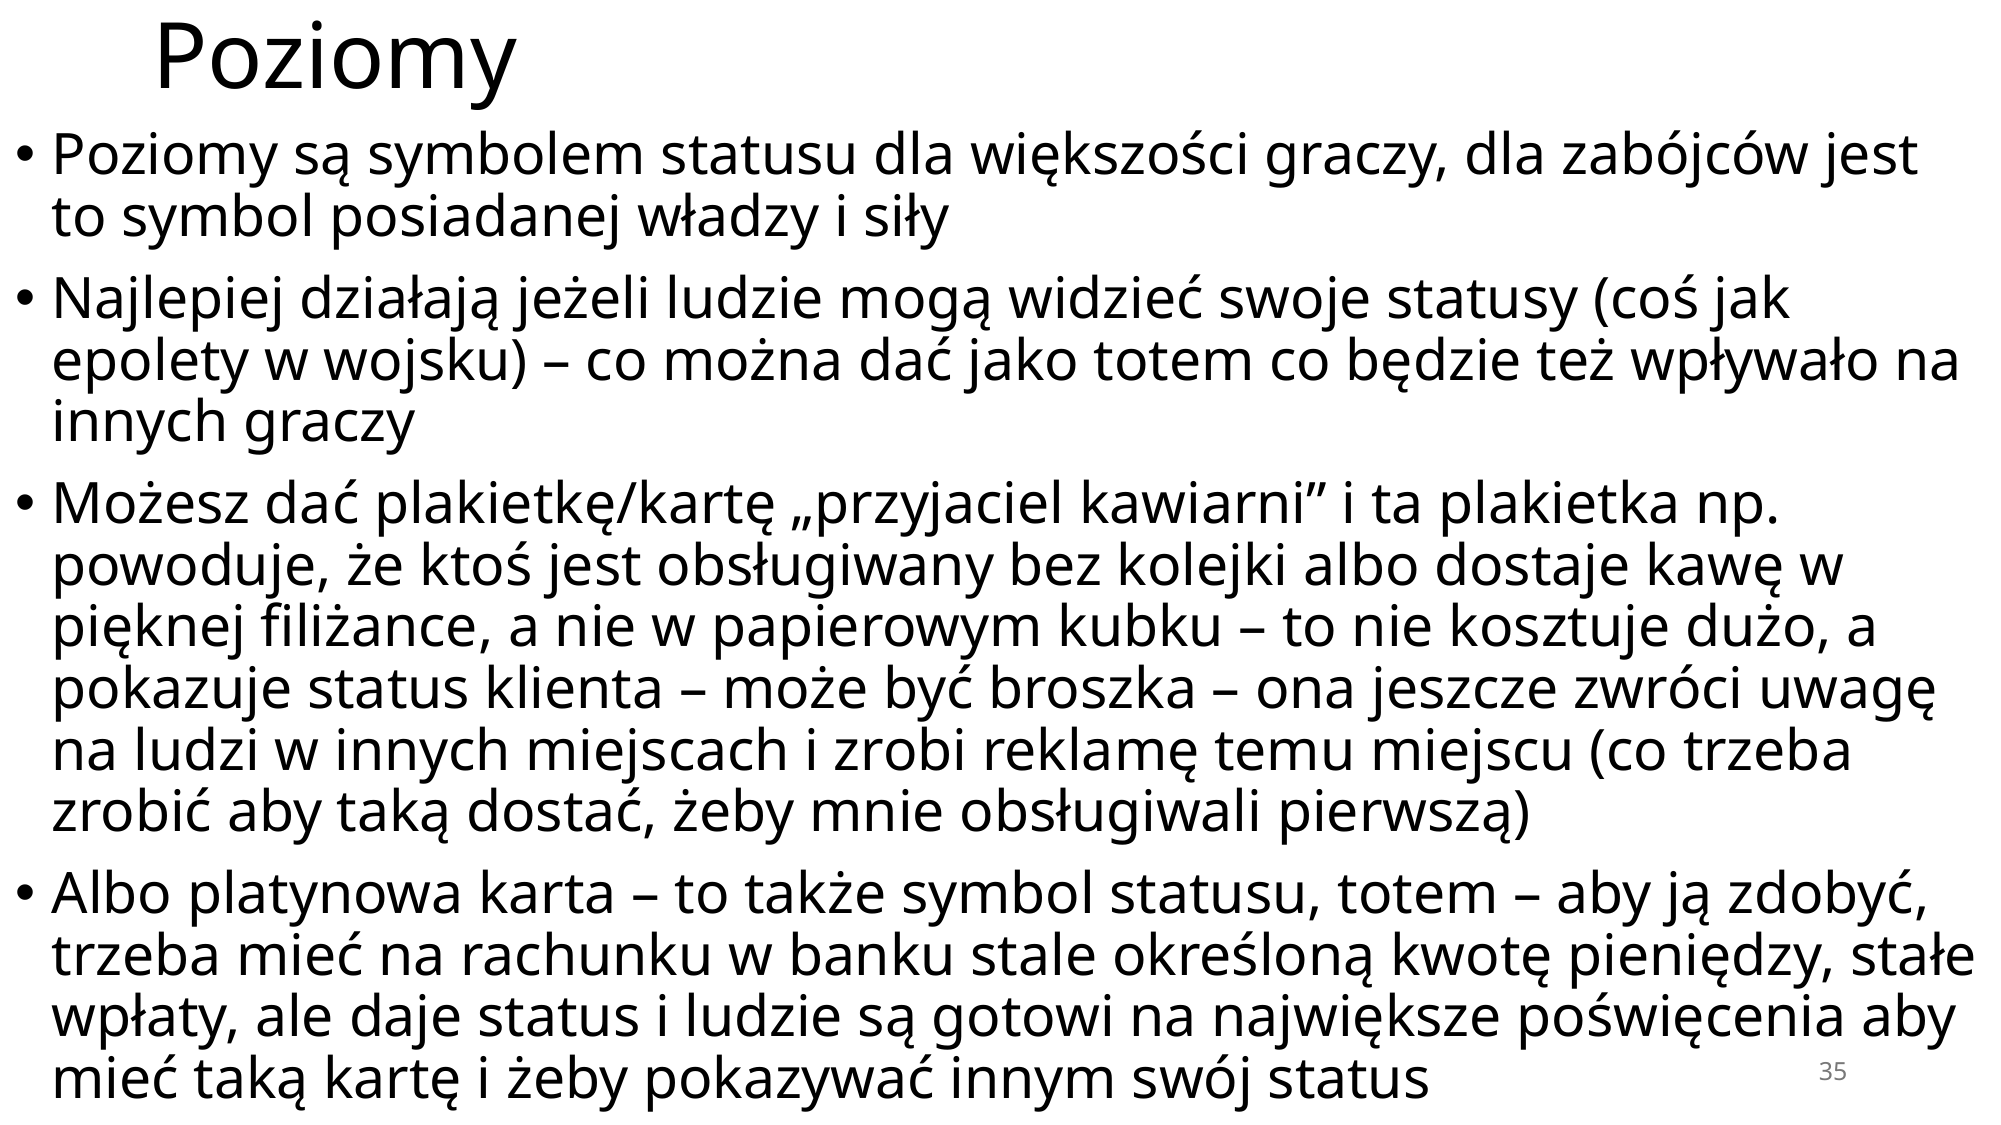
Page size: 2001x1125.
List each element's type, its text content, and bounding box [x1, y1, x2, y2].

list Poziomy są symbolem statusu dla większości graczy, dla zabójców jest to symbol posiadanej władzy i siły Najlepiej działają jeżeli ludzie mogą widzieć swoje statusy (coś jak epolety w wojsku) – co można dać jako totem co będzie też wpływało na innych graczy Możesz dać plakietkę/kartę „przyjaciel kawiarni” i ta plakietka np. powoduje, że ktoś jest obsługiwany bez kolejki albo dostaje kawę w pięknej filiżance, a nie w papierowym kubku – to nie kosztuje dużo, a pokazuje status klienta – może być broszka – ona jeszcze zwróci uwagę na ludzi w innych miejscach i zrobi reklamę temu miejscu (co trzeba zrobić aby taką dostać, żeby mnie obsługiwali pierwszą) Albo platynowa karta – to także symbol statusu, totem – aby ją zdobyć, trzeba mieć na rachunku w banku stale określoną kwotę pieniędzy, stałe wpłaty, ale daje status i ludzie są gotowi na największe poświęcenia aby mieć taką kartę i żeby pokazywać innym swój status [0, 118, 2000, 1125]
title Poziomy [137, 0, 1863, 118]
slide_number 35 [1412, 1042, 1863, 1103]
